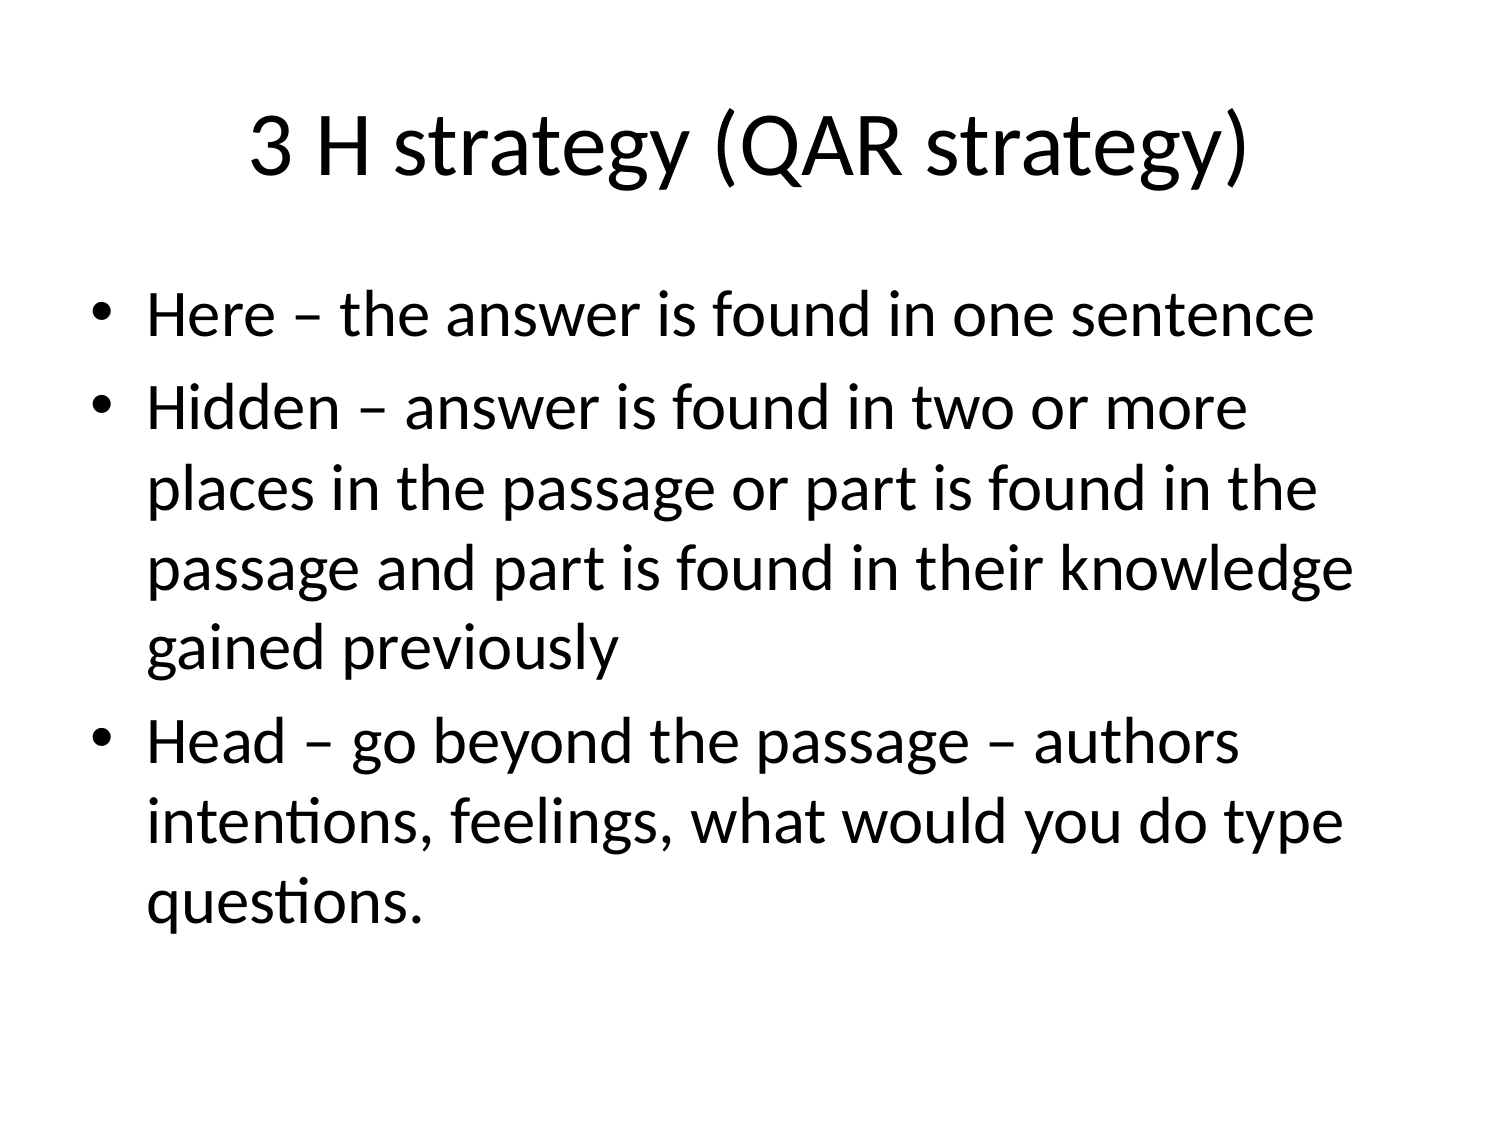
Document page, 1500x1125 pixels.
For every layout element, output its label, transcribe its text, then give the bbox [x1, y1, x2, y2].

title 3 H strategy (QAR strategy) [75, 45, 1425, 233]
list Here – the answer is found in one sentence Hidden – answer is found in two or more places in the passage or part is found in the passage and part is found in their knowledge gained previously Head – go beyond the passage – authors intentions, feelings, what would you do type questions. [75, 262, 1425, 1005]
